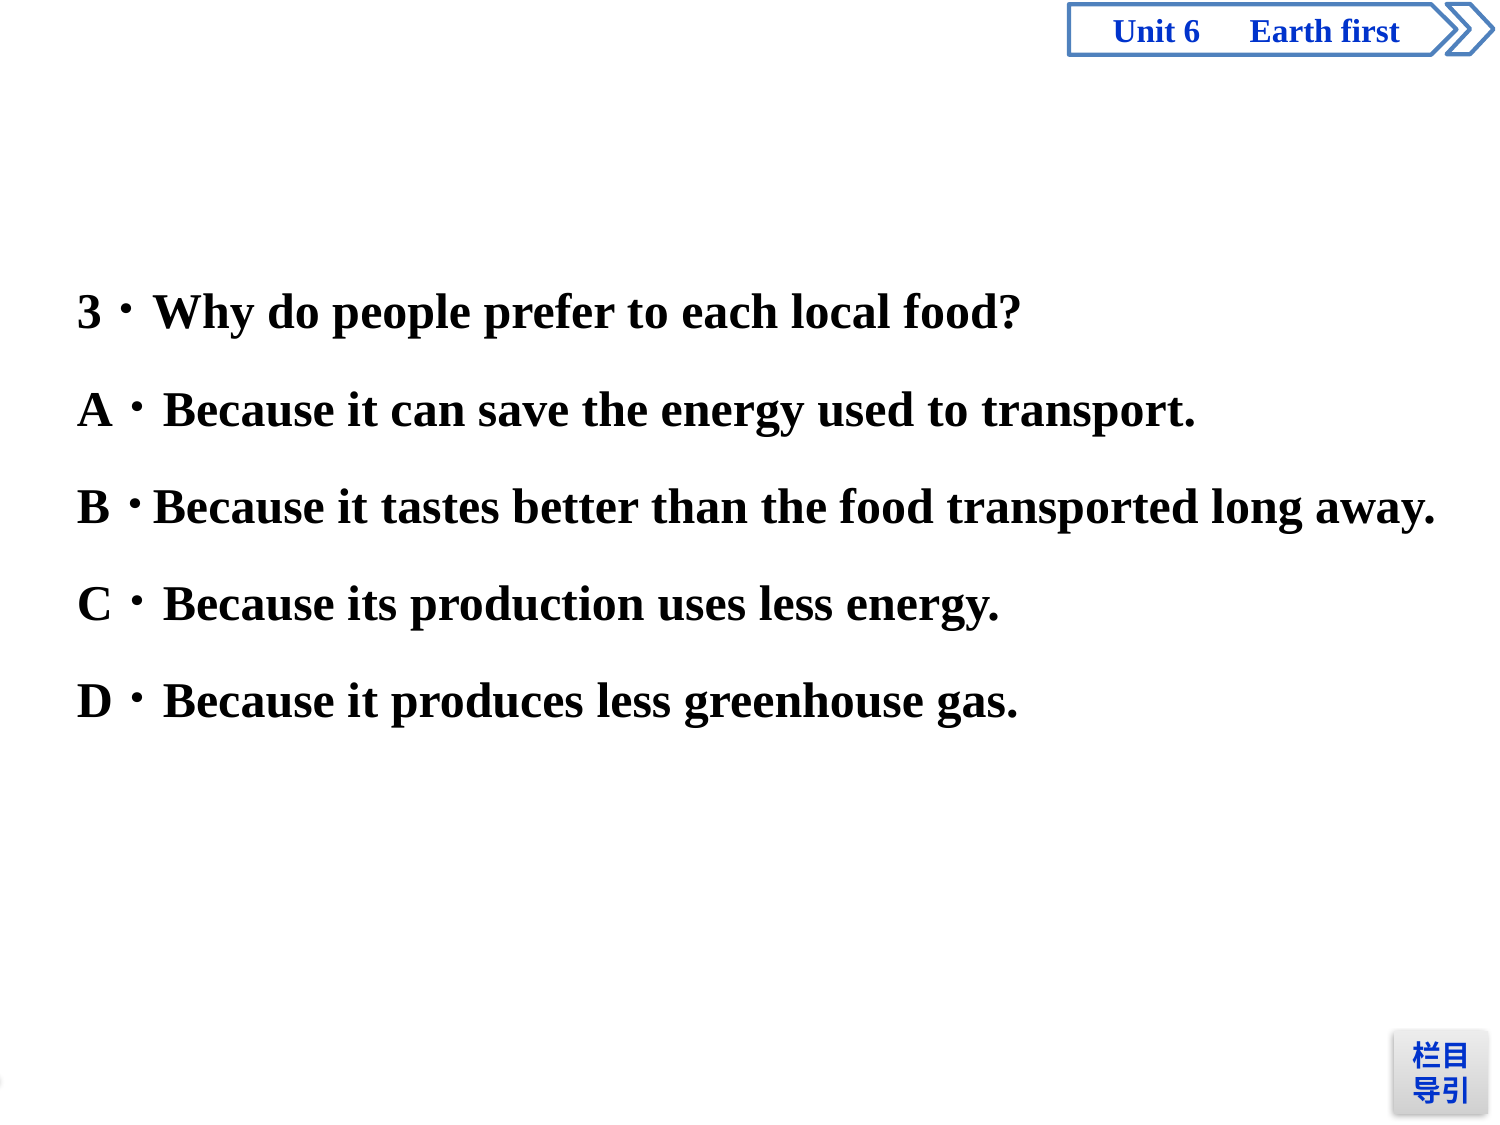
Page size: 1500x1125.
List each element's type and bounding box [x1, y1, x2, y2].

text_box [76, 278, 1438, 765]
